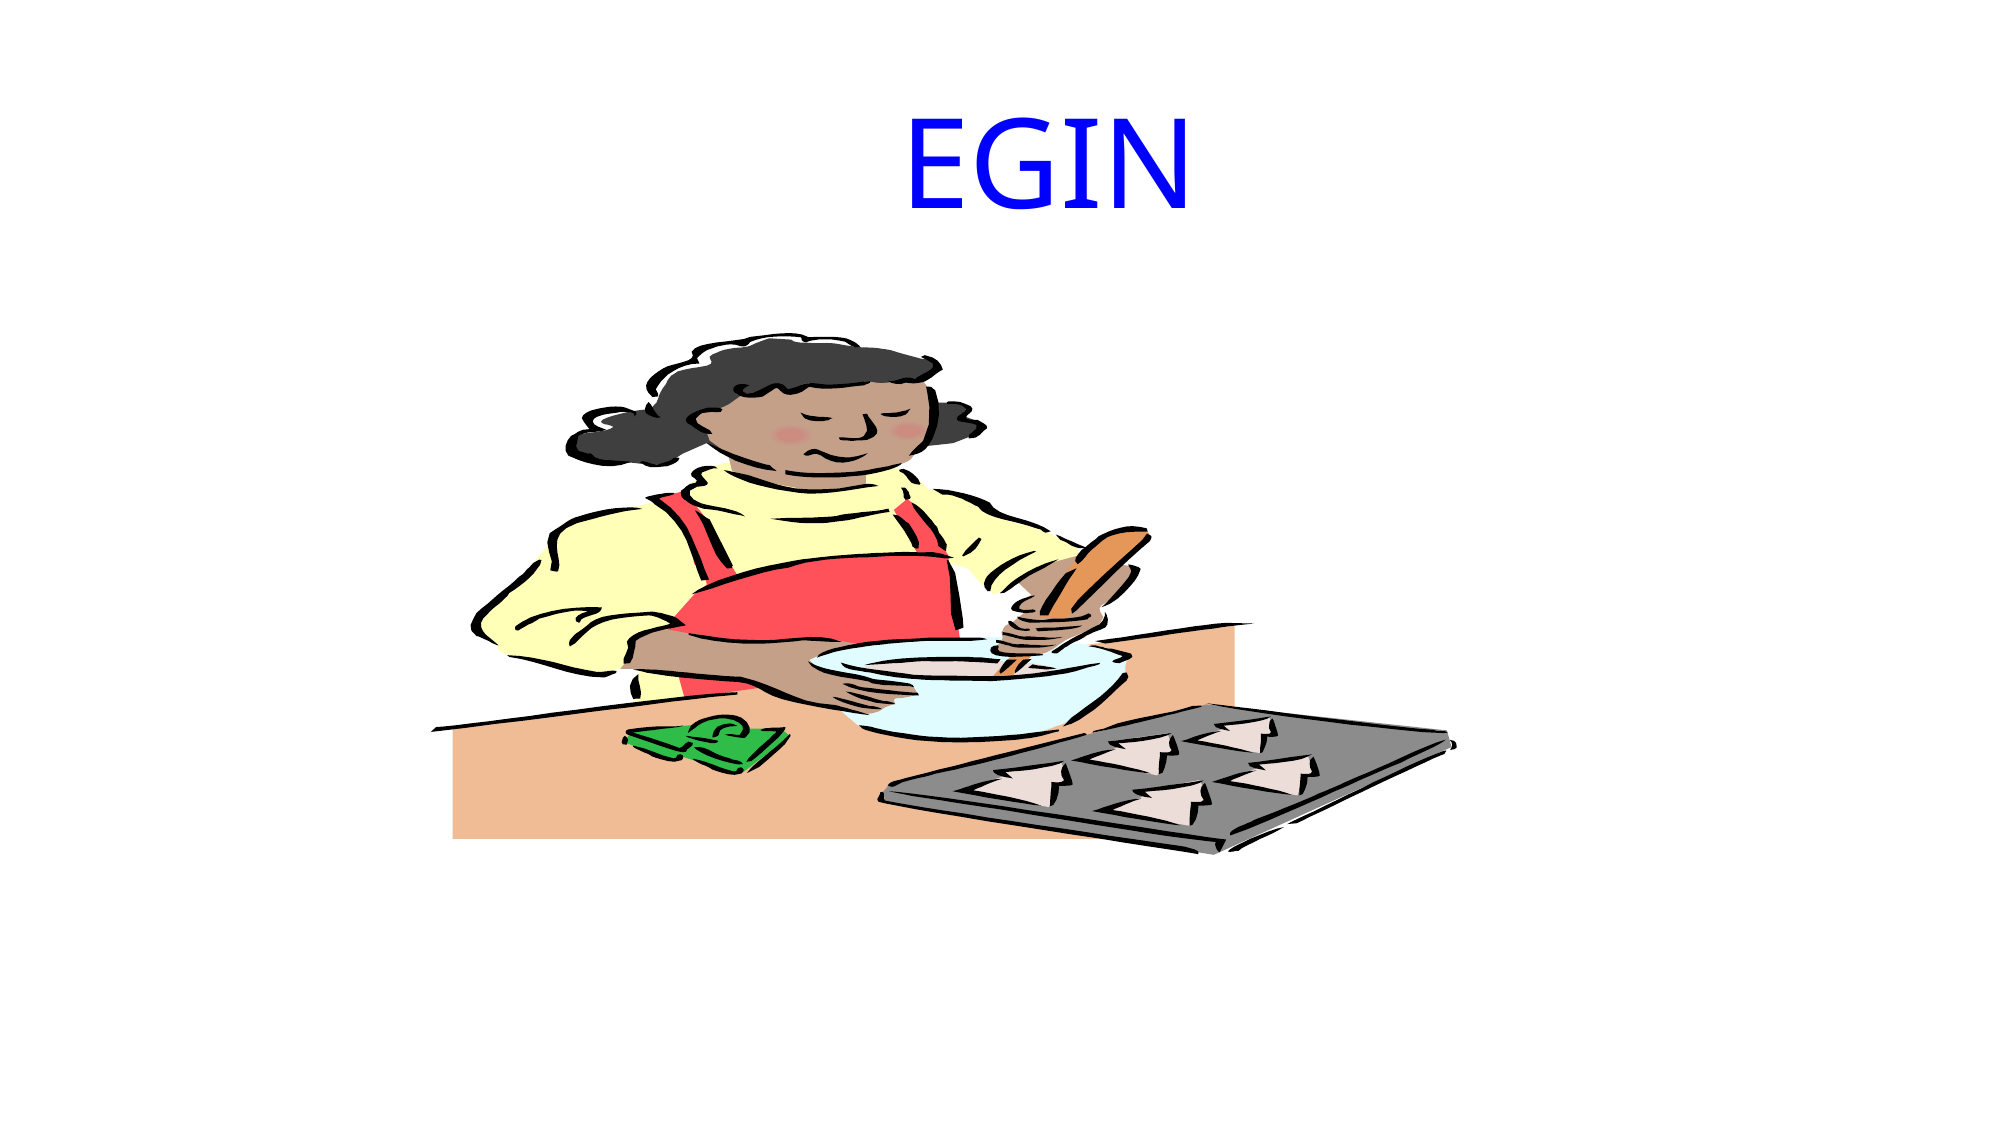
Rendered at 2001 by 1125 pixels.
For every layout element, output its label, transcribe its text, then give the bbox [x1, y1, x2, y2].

title EGIN [137, 59, 1863, 278]
picture [430, 328, 1458, 855]
